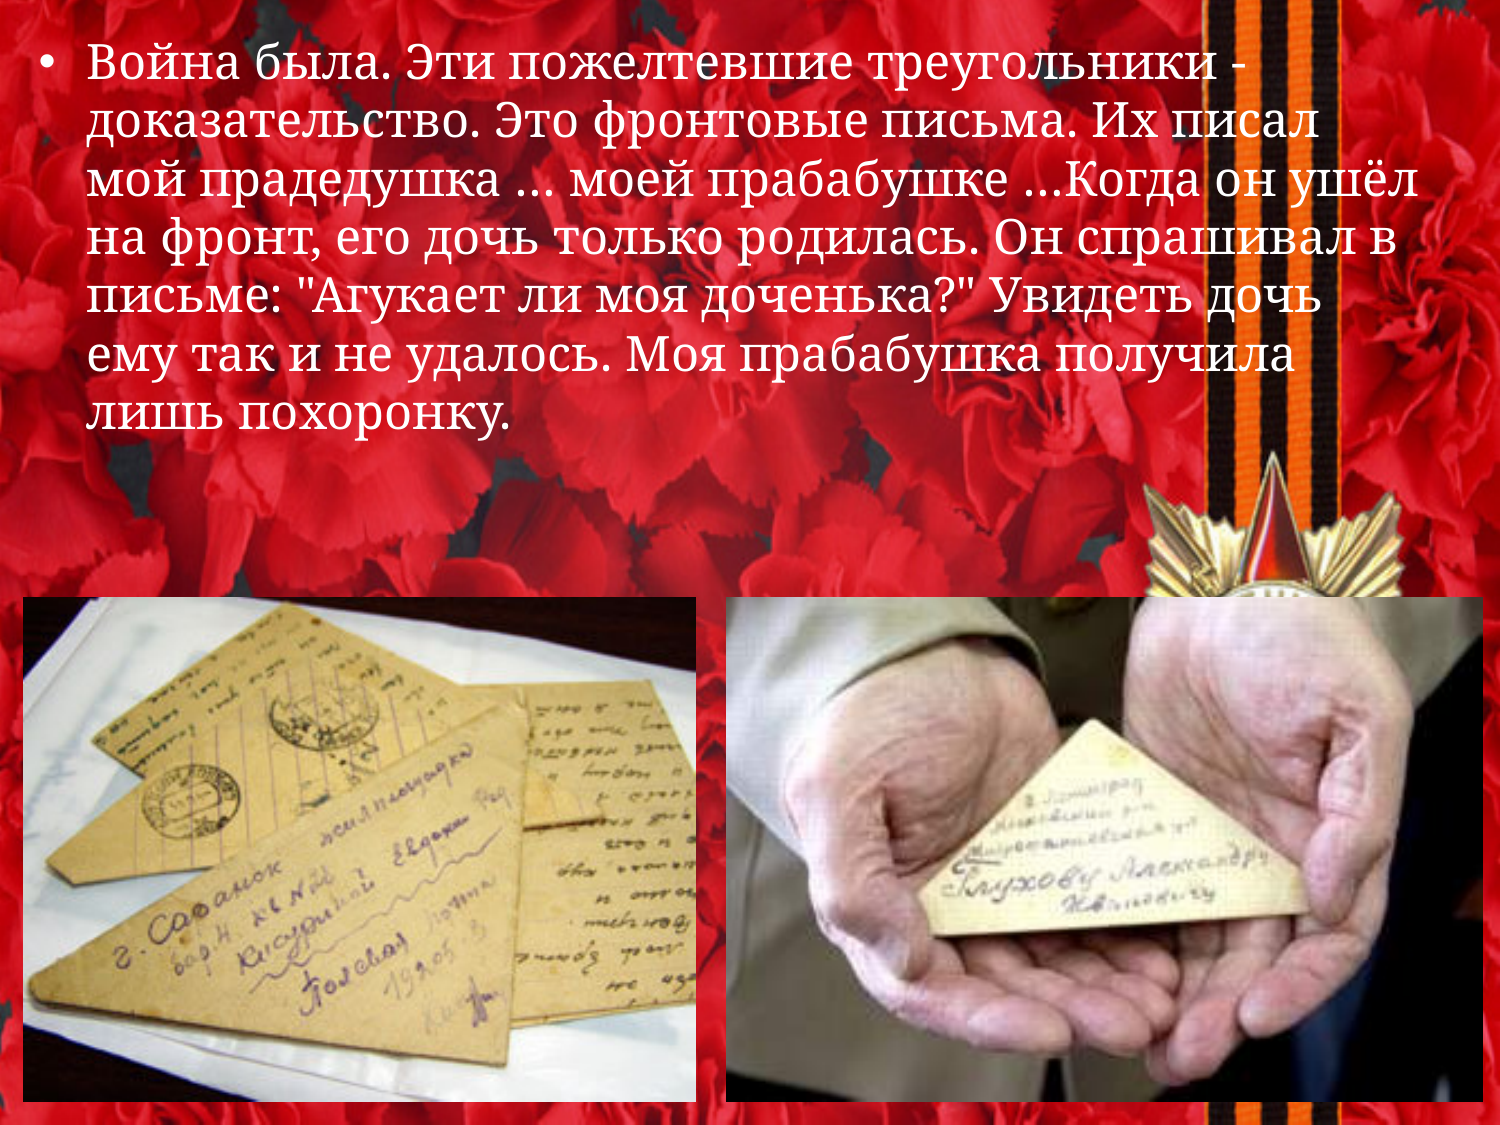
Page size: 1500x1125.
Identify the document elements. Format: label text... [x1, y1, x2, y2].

list Война была. Эти пожелтевшие треугольники - доказательство. Это фронтовые письма. Их писал мой прадедушка … моей прабабушке …Когда он ушёл на фронт, его дочь только родилась. Он спрашивал в письме: "Агукает ли моя доченька?" Увидеть дочь ему так и не удалось. Моя прабабушка получила лишь похоронку. [23, 23, 1442, 457]
picture [0, 0, 1500, 1125]
